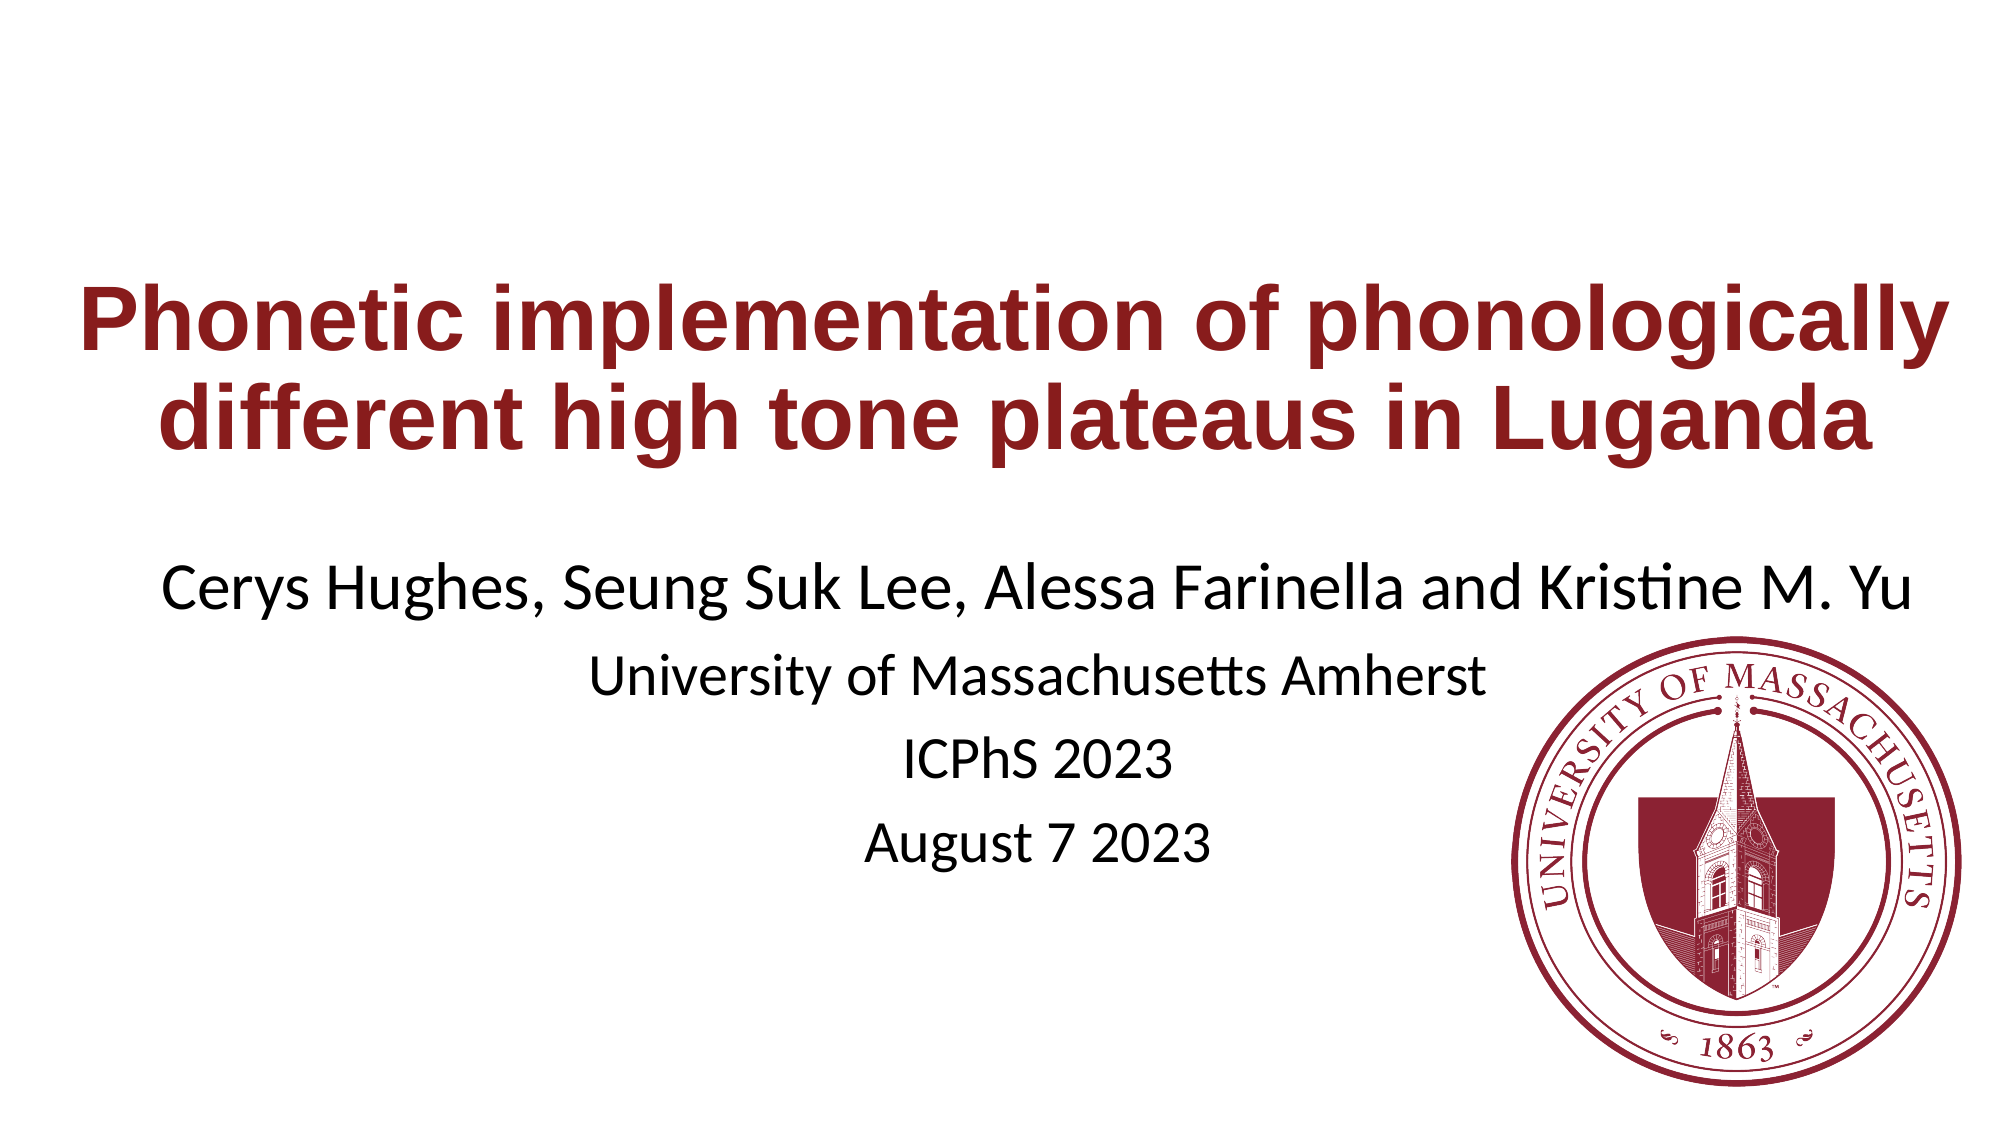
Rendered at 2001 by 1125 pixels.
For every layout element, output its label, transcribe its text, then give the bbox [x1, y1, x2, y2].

subtitle Cerys Hughes, Seung Suk Lee, Alessa Farinella and Kristine M. Yu University of Massachusetts Amherst ICPhS 2023 August 7 2023 [87, 544, 1990, 889]
picture [1511, 636, 1962, 1087]
title Phonetic implementation of phonologically different high tone plateaus in Luganda [42, 85, 1991, 477]
